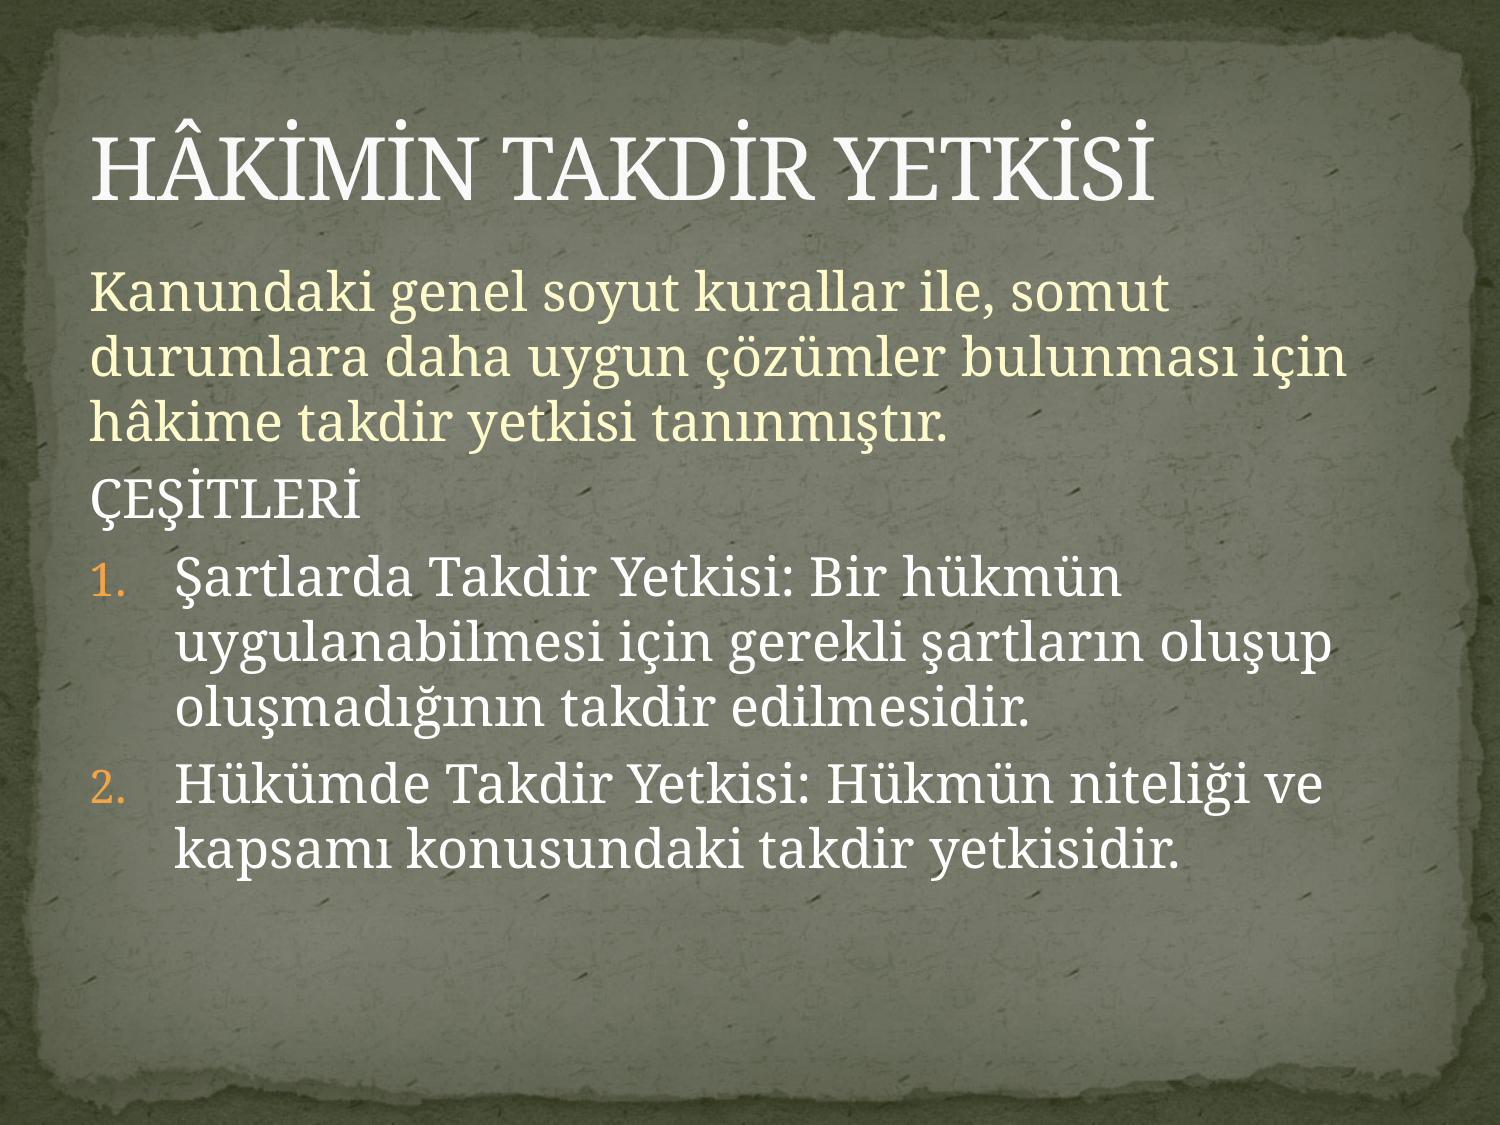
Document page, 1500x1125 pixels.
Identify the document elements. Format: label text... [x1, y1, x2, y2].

title HÂKİMİN TAKDİR YETKİSİ [74, 24, 1425, 225]
list Kanundaki genel soyut kurallar ile, somut durumlara daha uygun çözümler bulunması için hâkime takdir yetkisi tanınmıştır. ÇEŞİTLERİ Şartlarda Takdir Yetkisi: Bir hükmün uygulanabilmesi için gerekli şartların oluşup oluşmadığının takdir edilmesidir. Hükümde Takdir Yetkisi: Hükmün niteliği ve kapsamı konusundaki takdir yetkisidir. [75, 249, 1425, 1000]
